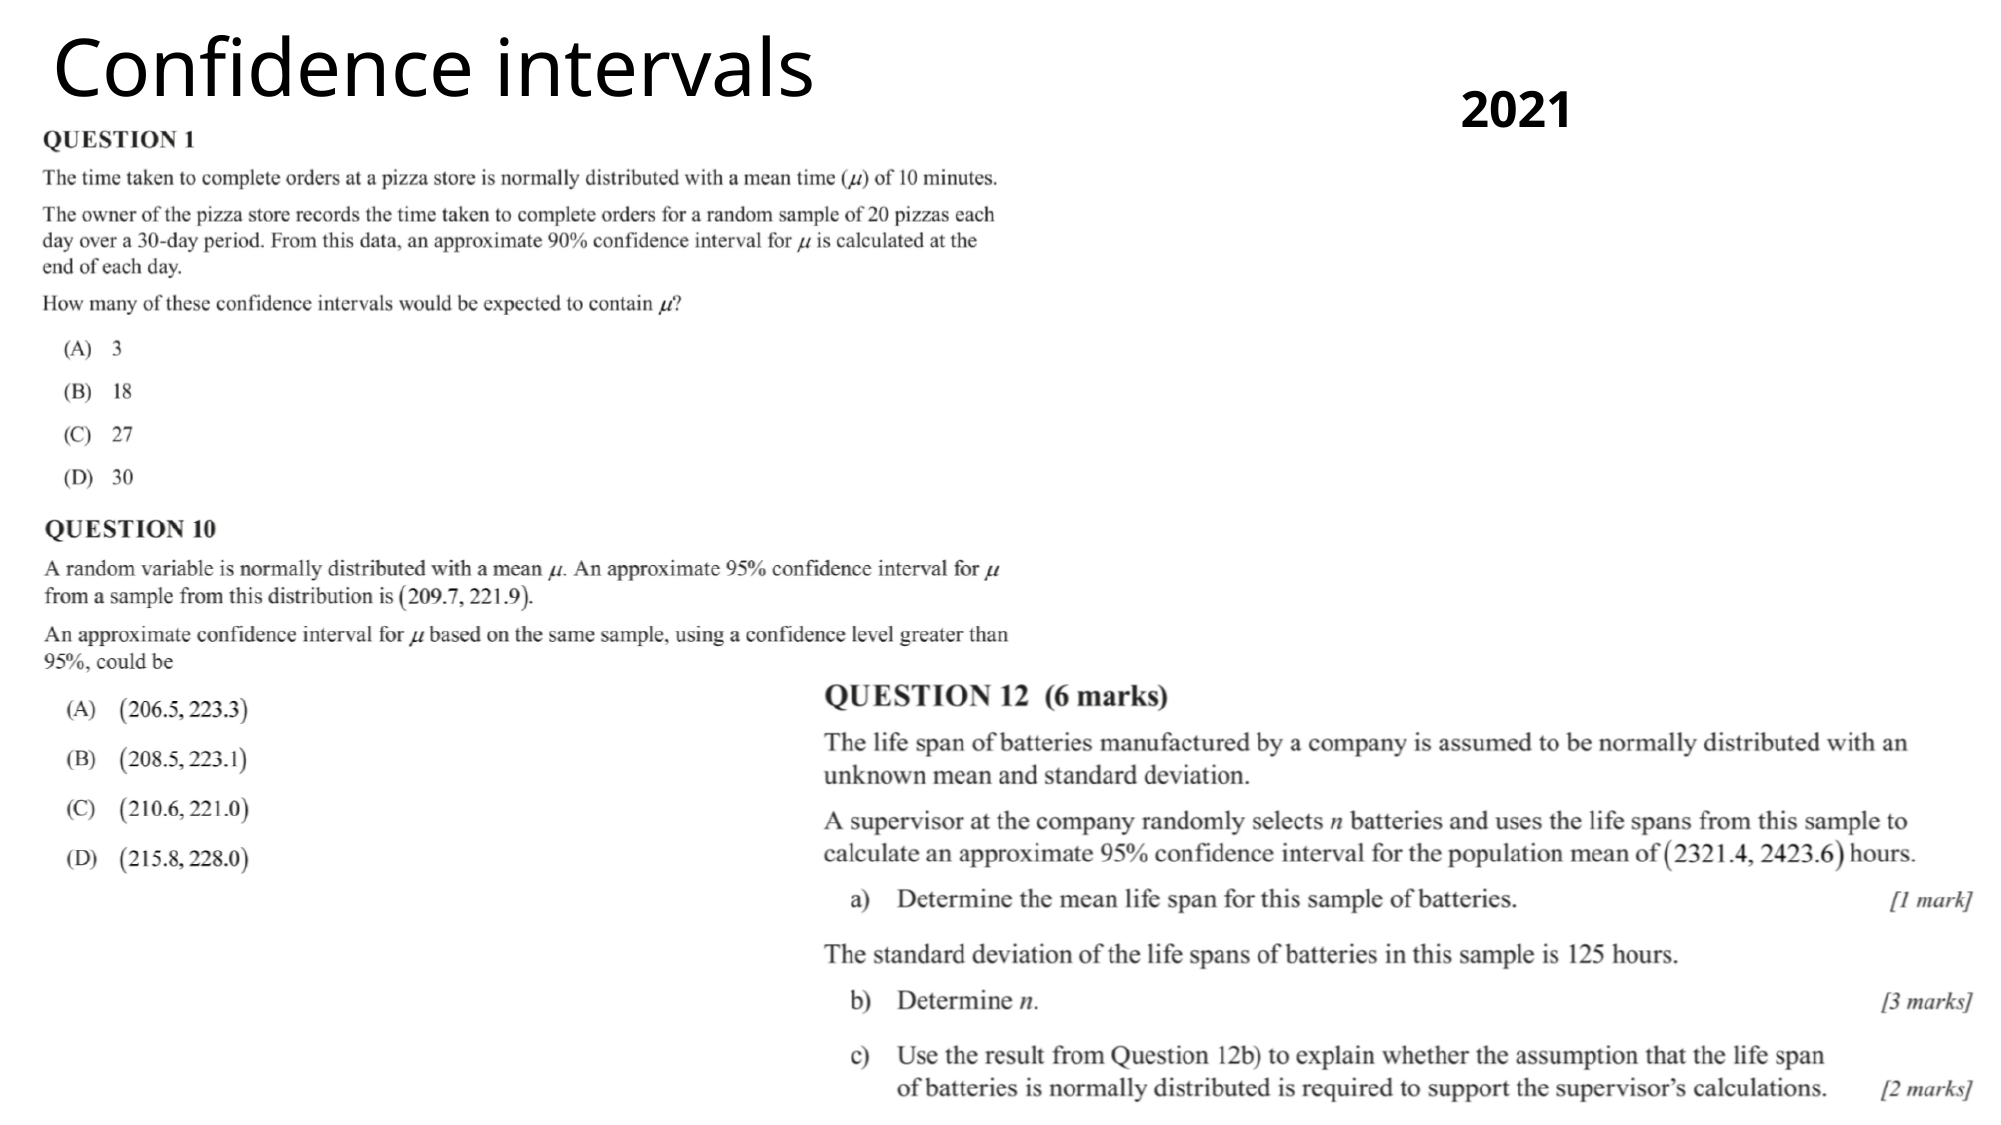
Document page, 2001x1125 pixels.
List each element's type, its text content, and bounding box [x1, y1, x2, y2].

picture [36, 120, 1010, 495]
picture [36, 511, 2000, 1125]
text_box 2021 [1445, 70, 1590, 146]
title Confidence intervals [37, 20, 1142, 122]
